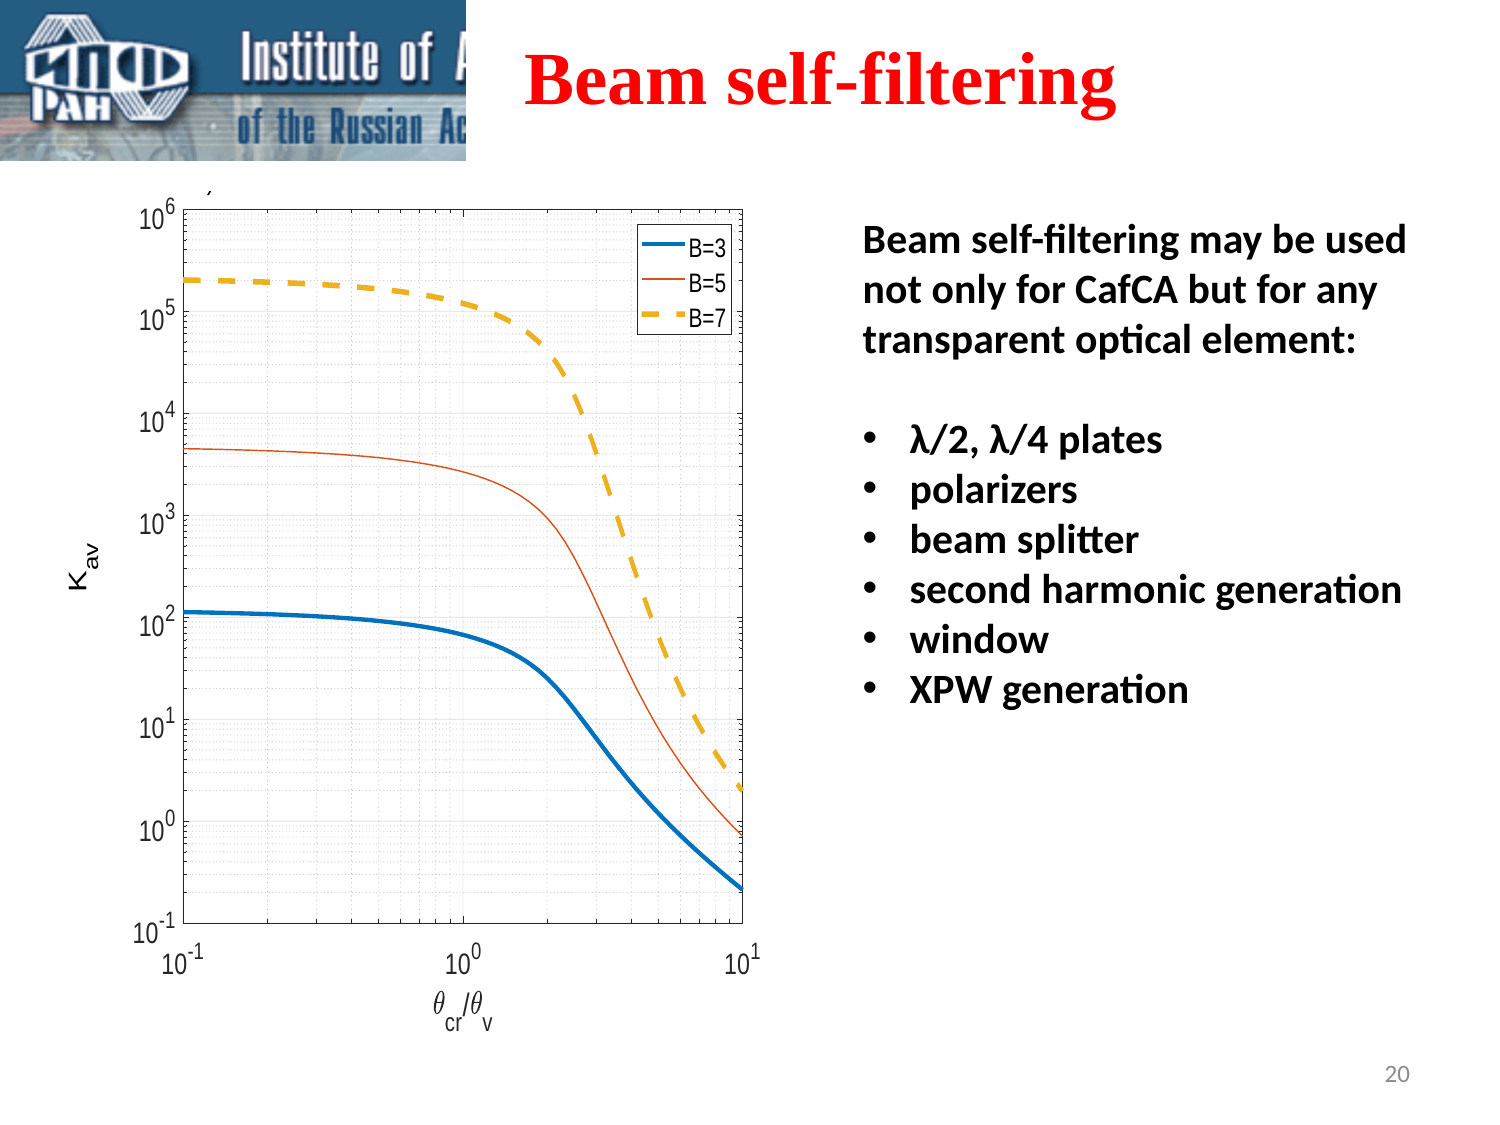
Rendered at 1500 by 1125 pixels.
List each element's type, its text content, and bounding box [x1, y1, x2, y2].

slide_number 20 [1074, 1042, 1425, 1103]
text_box Beam self-filtering [737, 0, 1176, 169]
picture [58, 191, 776, 1036]
text_box Beam self-filtering may be used not only for CafCA but for any transparent optical element: λ/2, λ/4 plates polarizers beam splitter second harmonic generation window XPW generation [847, 204, 1425, 770]
picture [0, 0, 740, 162]
